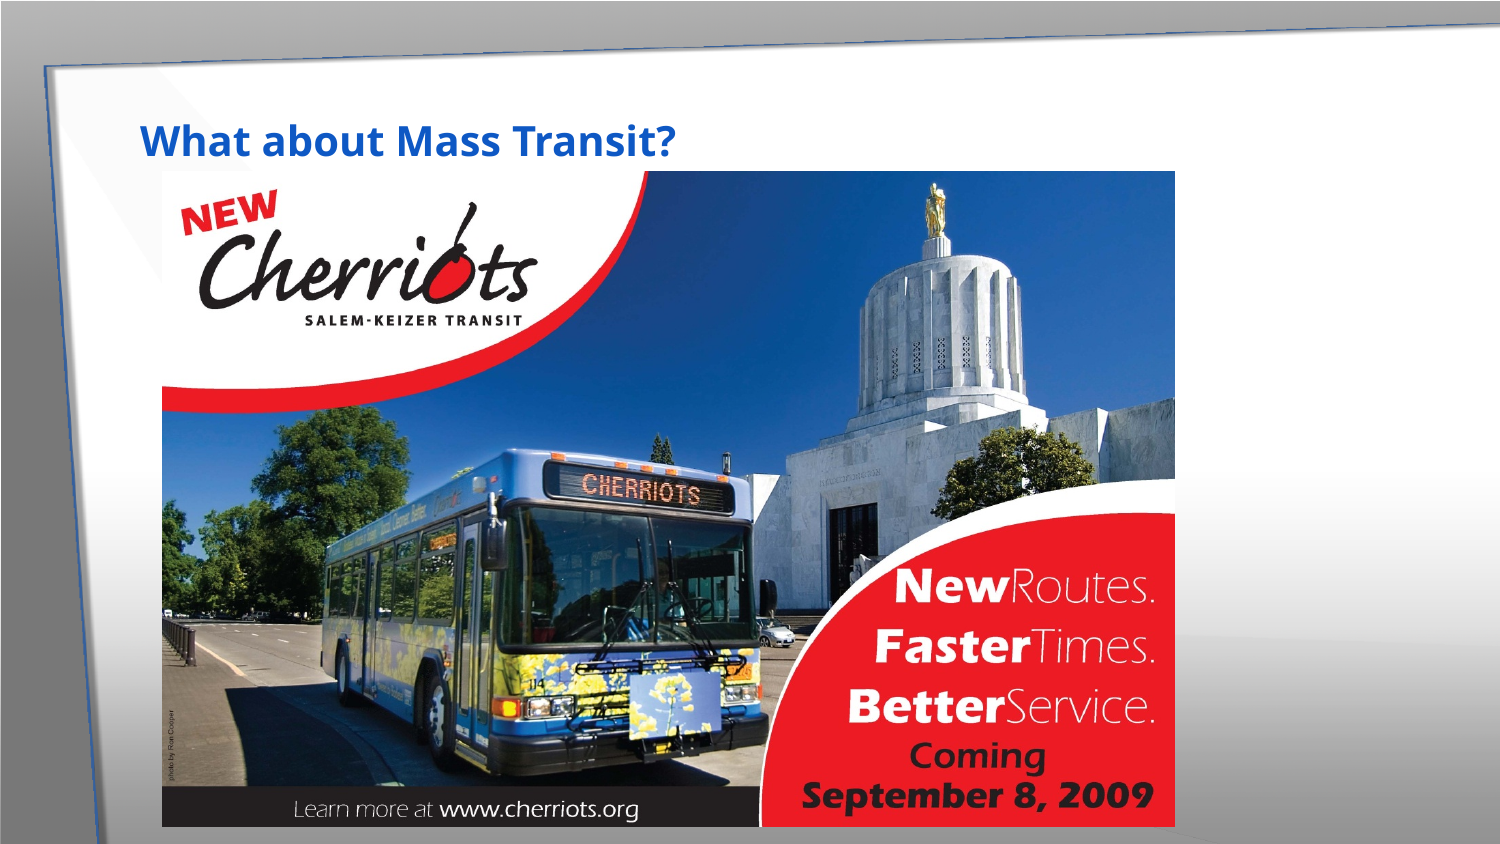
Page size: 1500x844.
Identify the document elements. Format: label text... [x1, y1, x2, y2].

picture [2, 2, 1500, 844]
picture [0, 0, 1500, 844]
title What about Mass Transit? [125, 29, 713, 173]
